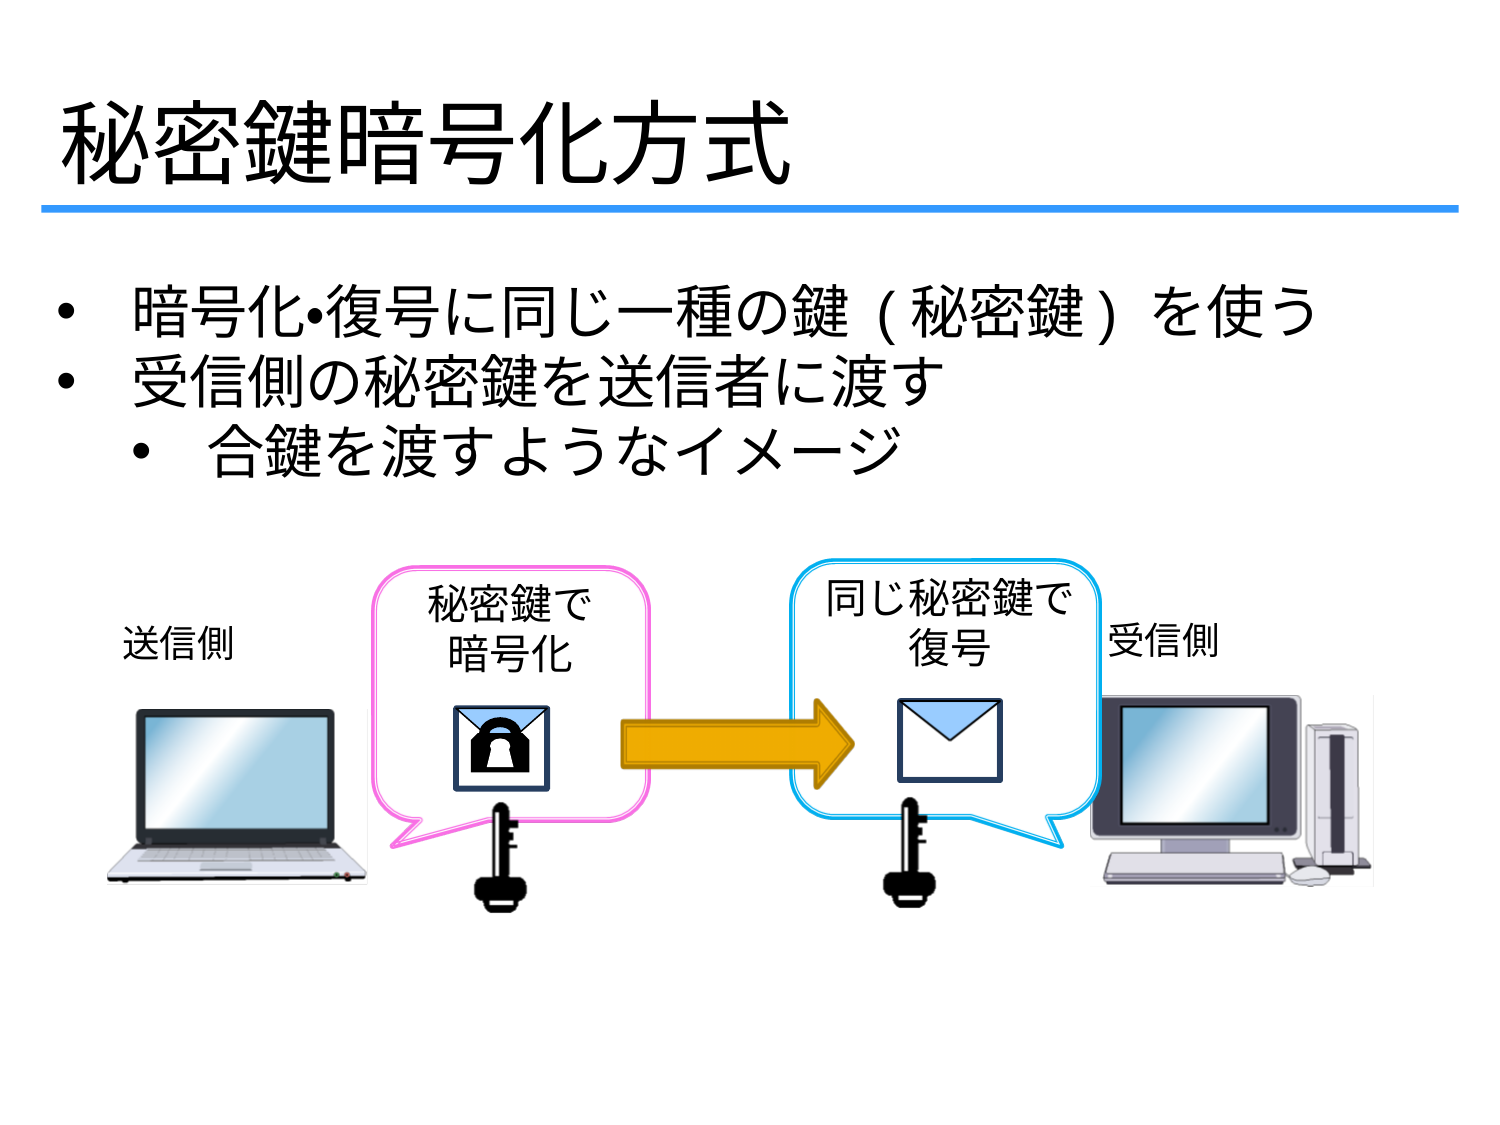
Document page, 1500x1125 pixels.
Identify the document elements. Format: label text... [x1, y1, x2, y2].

text_box 暗号化・復号に同じ一種の鍵 (秘密鍵) を使う 受信側の秘密鍵を送信者に渡す 合鍵を渡すようなイメージ [41, 268, 1459, 493]
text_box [456, 708, 548, 748]
text_box 送信側 [107, 612, 371, 672]
picture [107, 709, 368, 885]
text_box 受信側 [1102, 610, 1323, 670]
picture [1054, 695, 1374, 888]
picture [789, 558, 825, 594]
picture [371, 563, 1098, 914]
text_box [41, 78, 1459, 213]
picture [1067, 558, 1102, 593]
